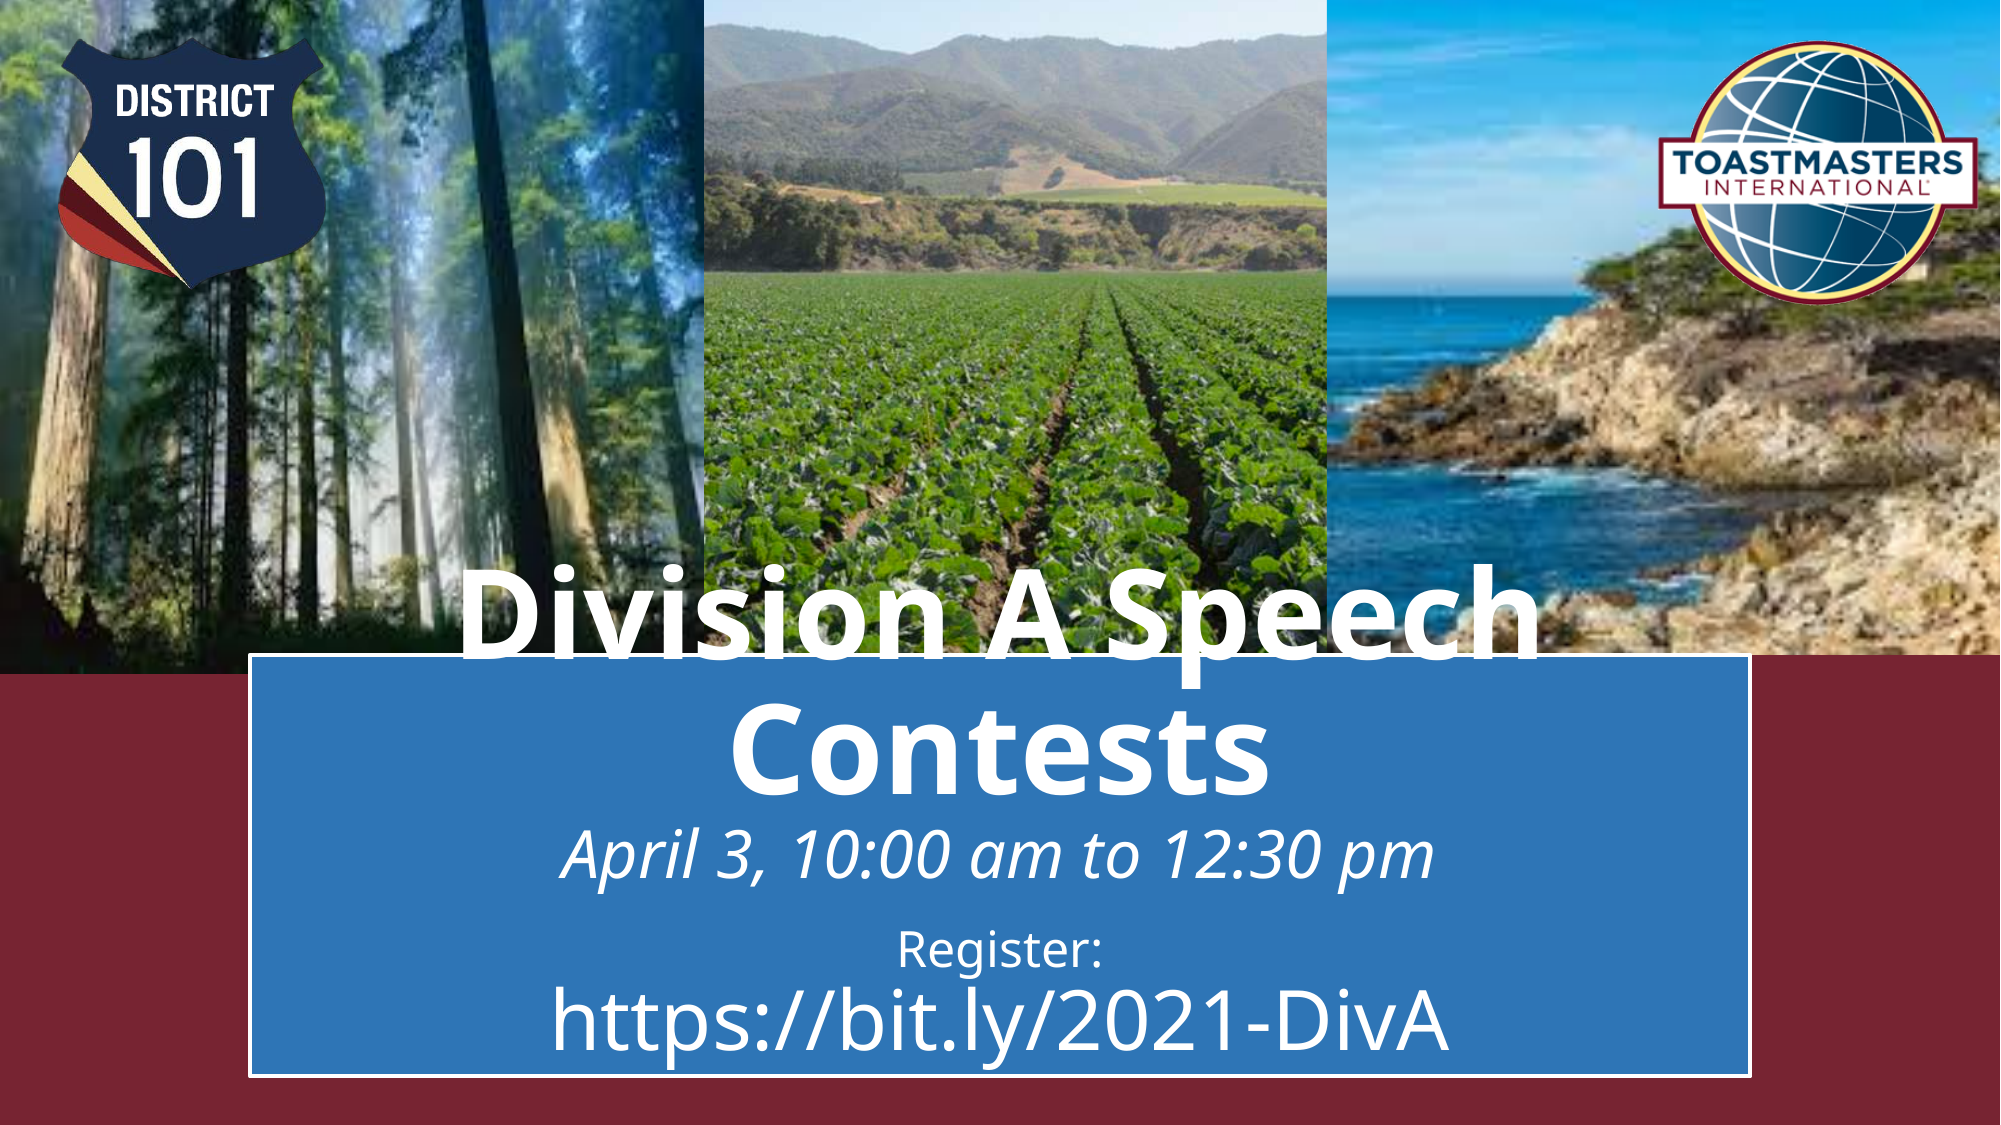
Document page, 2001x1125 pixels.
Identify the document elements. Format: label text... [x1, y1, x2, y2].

title Division A Speech Contests April 3, 10:00 am to 12:30 pm Register: https://bit.ly/2021-DivA [250, 655, 1751, 1077]
picture [0, 0, 2000, 674]
